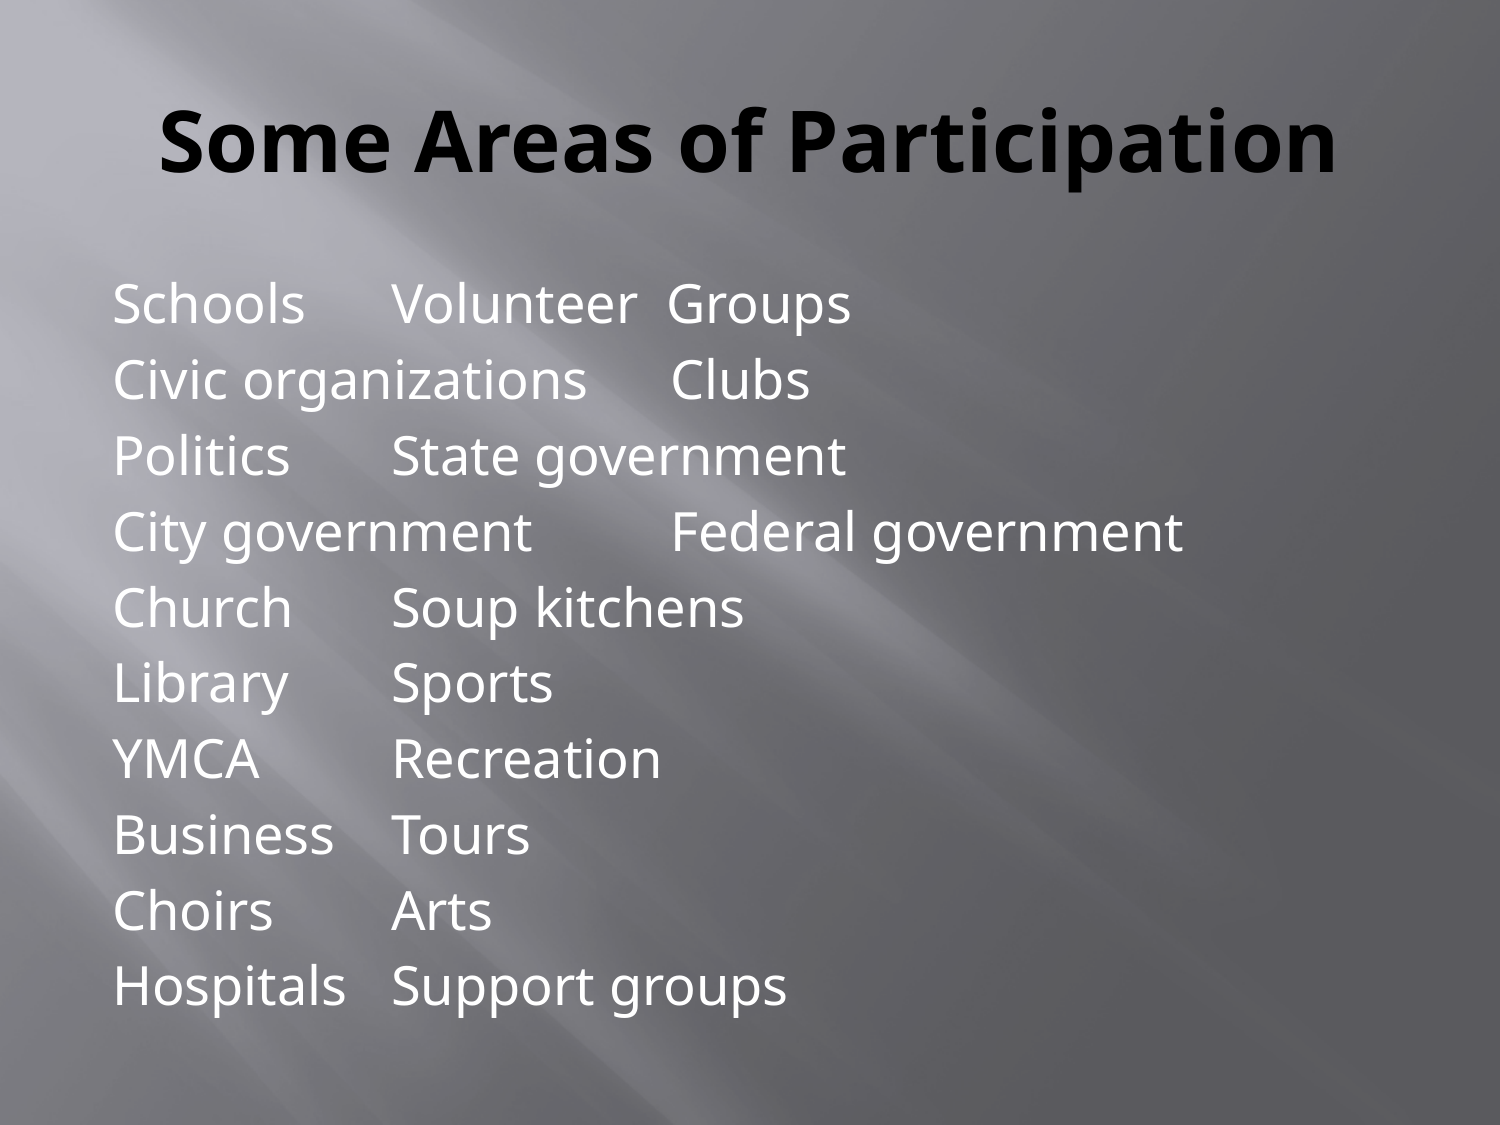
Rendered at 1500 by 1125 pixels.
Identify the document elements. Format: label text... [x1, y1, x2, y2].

list Schools Volunteer Groups Civic organizations Clubs Politics State government City government Federal government Church Soup kitchens Library Sports YMCA Recreation Business Tours Choirs Arts Hospitals Support groups [75, 262, 1425, 1035]
title Some Areas of Participation [75, 45, 1425, 233]
